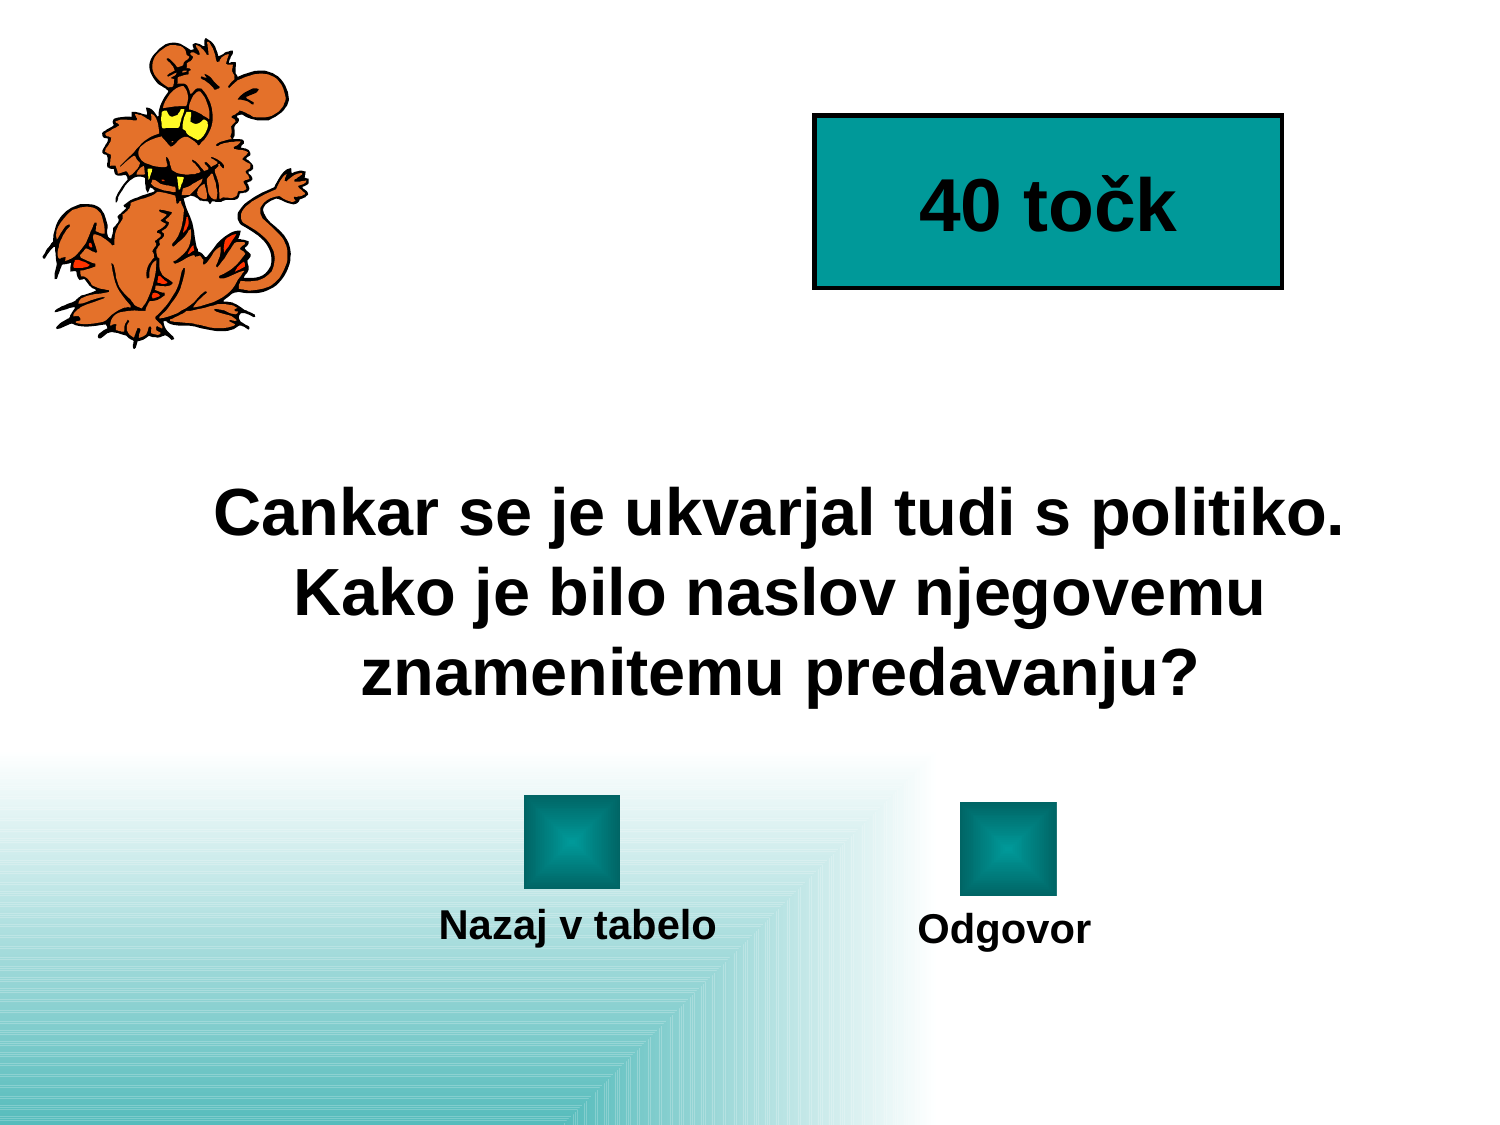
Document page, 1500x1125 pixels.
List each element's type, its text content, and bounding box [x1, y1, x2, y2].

text_box [959, 802, 1057, 896]
text_box Odgovor [859, 894, 1150, 959]
text_box [523, 795, 621, 889]
text_box 40 točk [814, 115, 1282, 288]
text_box Nazaj v tabelo [403, 890, 752, 956]
title Cankar se je ukvarjal tudi s politiko. Kako je bilo naslov njegovemu znamenitemu predavanju? [127, 376, 1433, 802]
